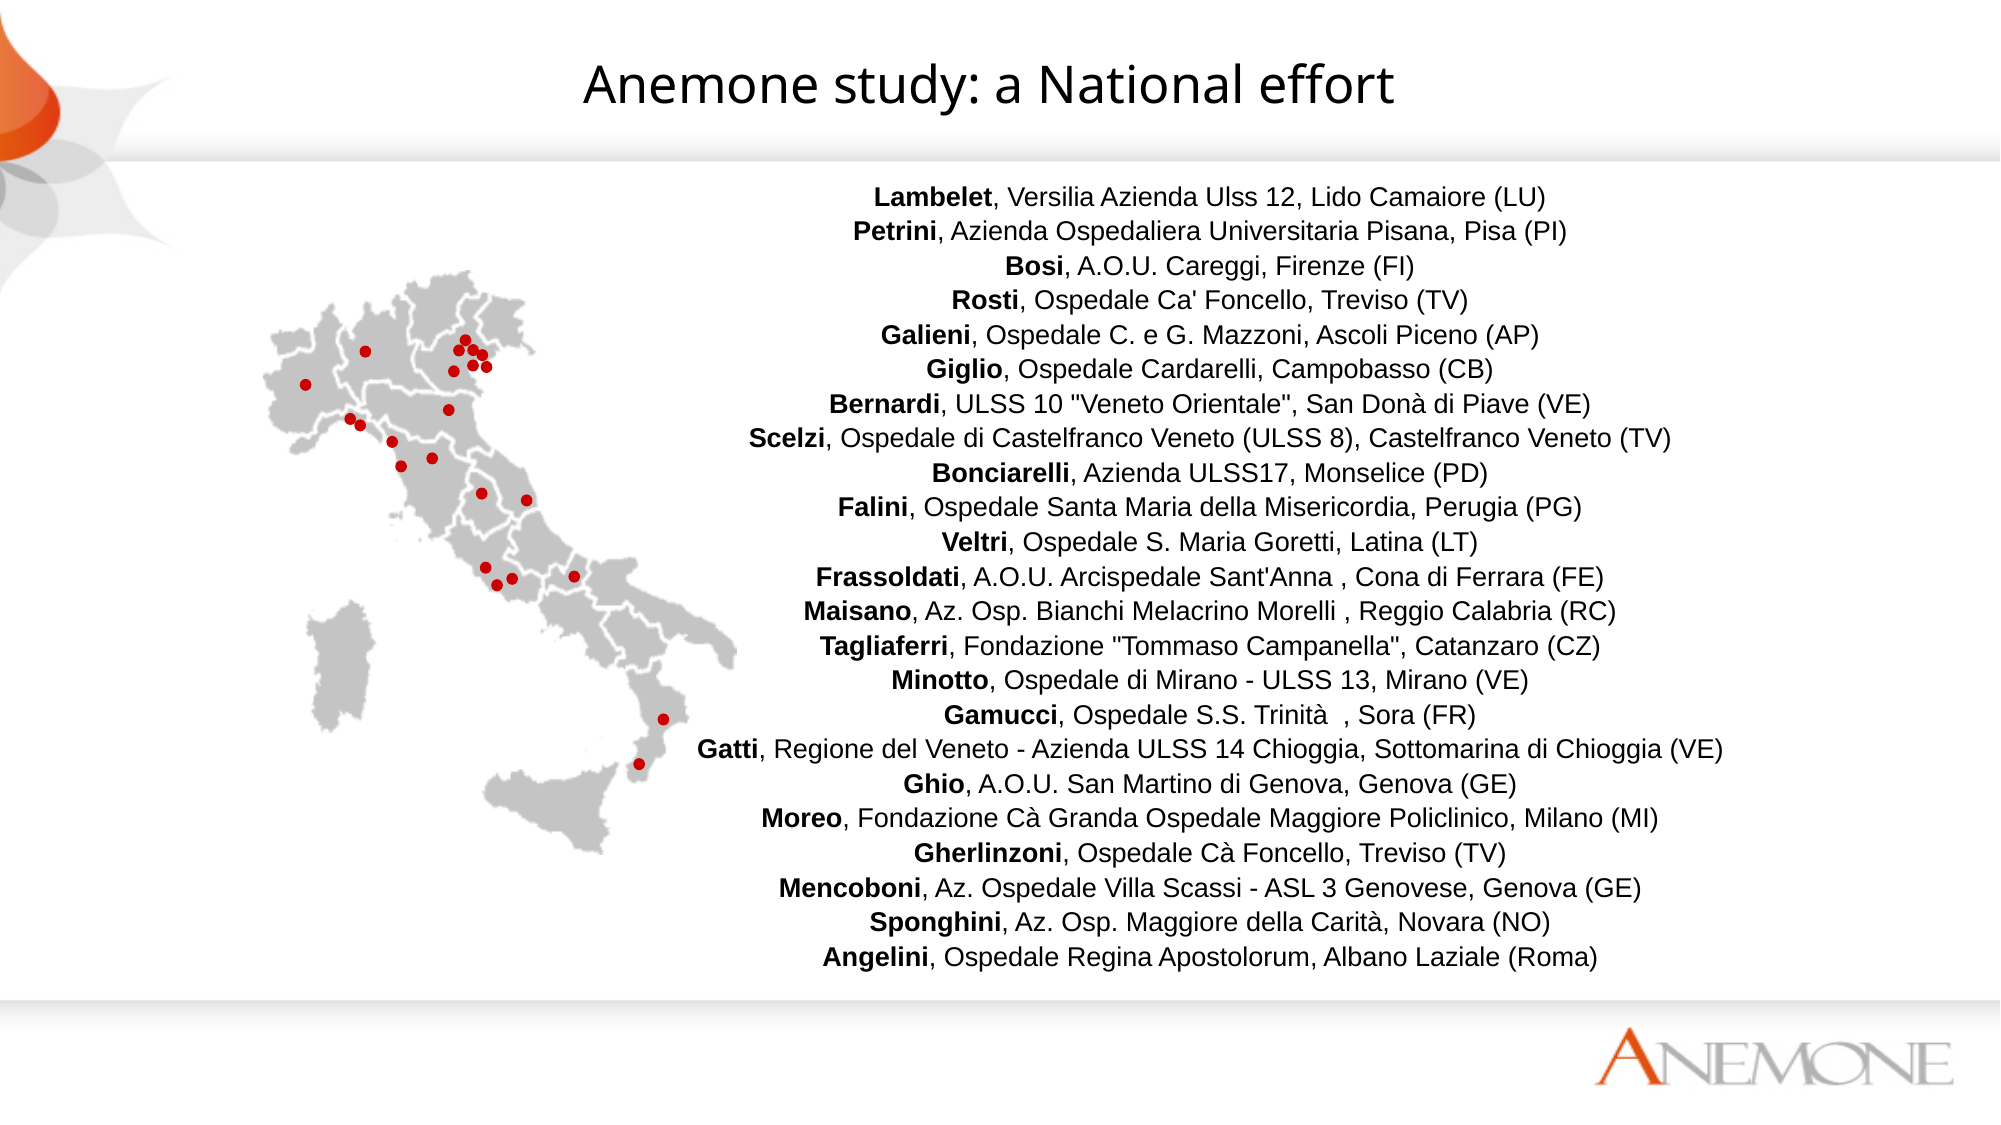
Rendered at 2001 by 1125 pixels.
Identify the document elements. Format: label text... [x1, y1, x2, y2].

picture [0, 0, 2001, 1125]
text_box Lambelet, Versilia Azienda Ulss 12, Lido Camaiore (LU) Petrini, Azienda Ospedaliera Universitaria Pisana, Pisa (PI) Bosi, A.O.U. Careggi, Firenze (FI) Rosti, Ospedale Ca' Foncello, Treviso (TV) Galieni, Ospedale C. e G. Mazzoni, Ascoli Piceno (AP) Giglio, Ospedale Cardarelli, Campobasso (CB) Bernardi, ULSS 10 "Veneto Orientale", San Donà di Piave (VE) Scelzi, Ospedale di Castelfranco Veneto (ULSS 8), Castelfranco Veneto (TV) Bonciarelli, Azienda ULSS17, Monselice (PD) Falini, Ospedale Santa Maria della Misericordia, Perugia (PG) Veltri, Ospedale S. Maria Goretti, Latina (LT) Frassoldati, A.O.U. Arcispedale Sant'Anna , Cona di Ferrara (FE) Maisano, Az. Osp. Bianchi Melacrino Morelli , Reggio Calabria (RC) Tagliaferri, Fondazione "Tommaso Campanella", Catanzaro (CZ) Minotto, Ospedale di Mirano - ULSS 13, Mirano (VE) Gamucci, Ospedale S.S. Trinità , Sora (FR) Gatti, Regione del Veneto - Azienda ULSS 14 Chioggia, Sottomarina di Chioggia (VE) Ghio, A.O.U. San Martino di Genova, Genova (GE) Moreo, Fondazione Cà Granda Ospedale Maggiore Policlinico, Milano (MI) Gherlinzoni, Ospedale Cà Foncello, Treviso (TV) Mencoboni, Az. Ospedale Villa Scassi - ASL 3 Genovese, Genova (GE) Sponghini, Az. Osp. Maggiore della Carità, Novara (NO) Angelini, Ospedale Regina Apostolorum, Albano Laziale (Roma) [670, 171, 1750, 979]
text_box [263, 270, 737, 855]
title Anemone study: a National effort [99, 24, 1411, 141]
